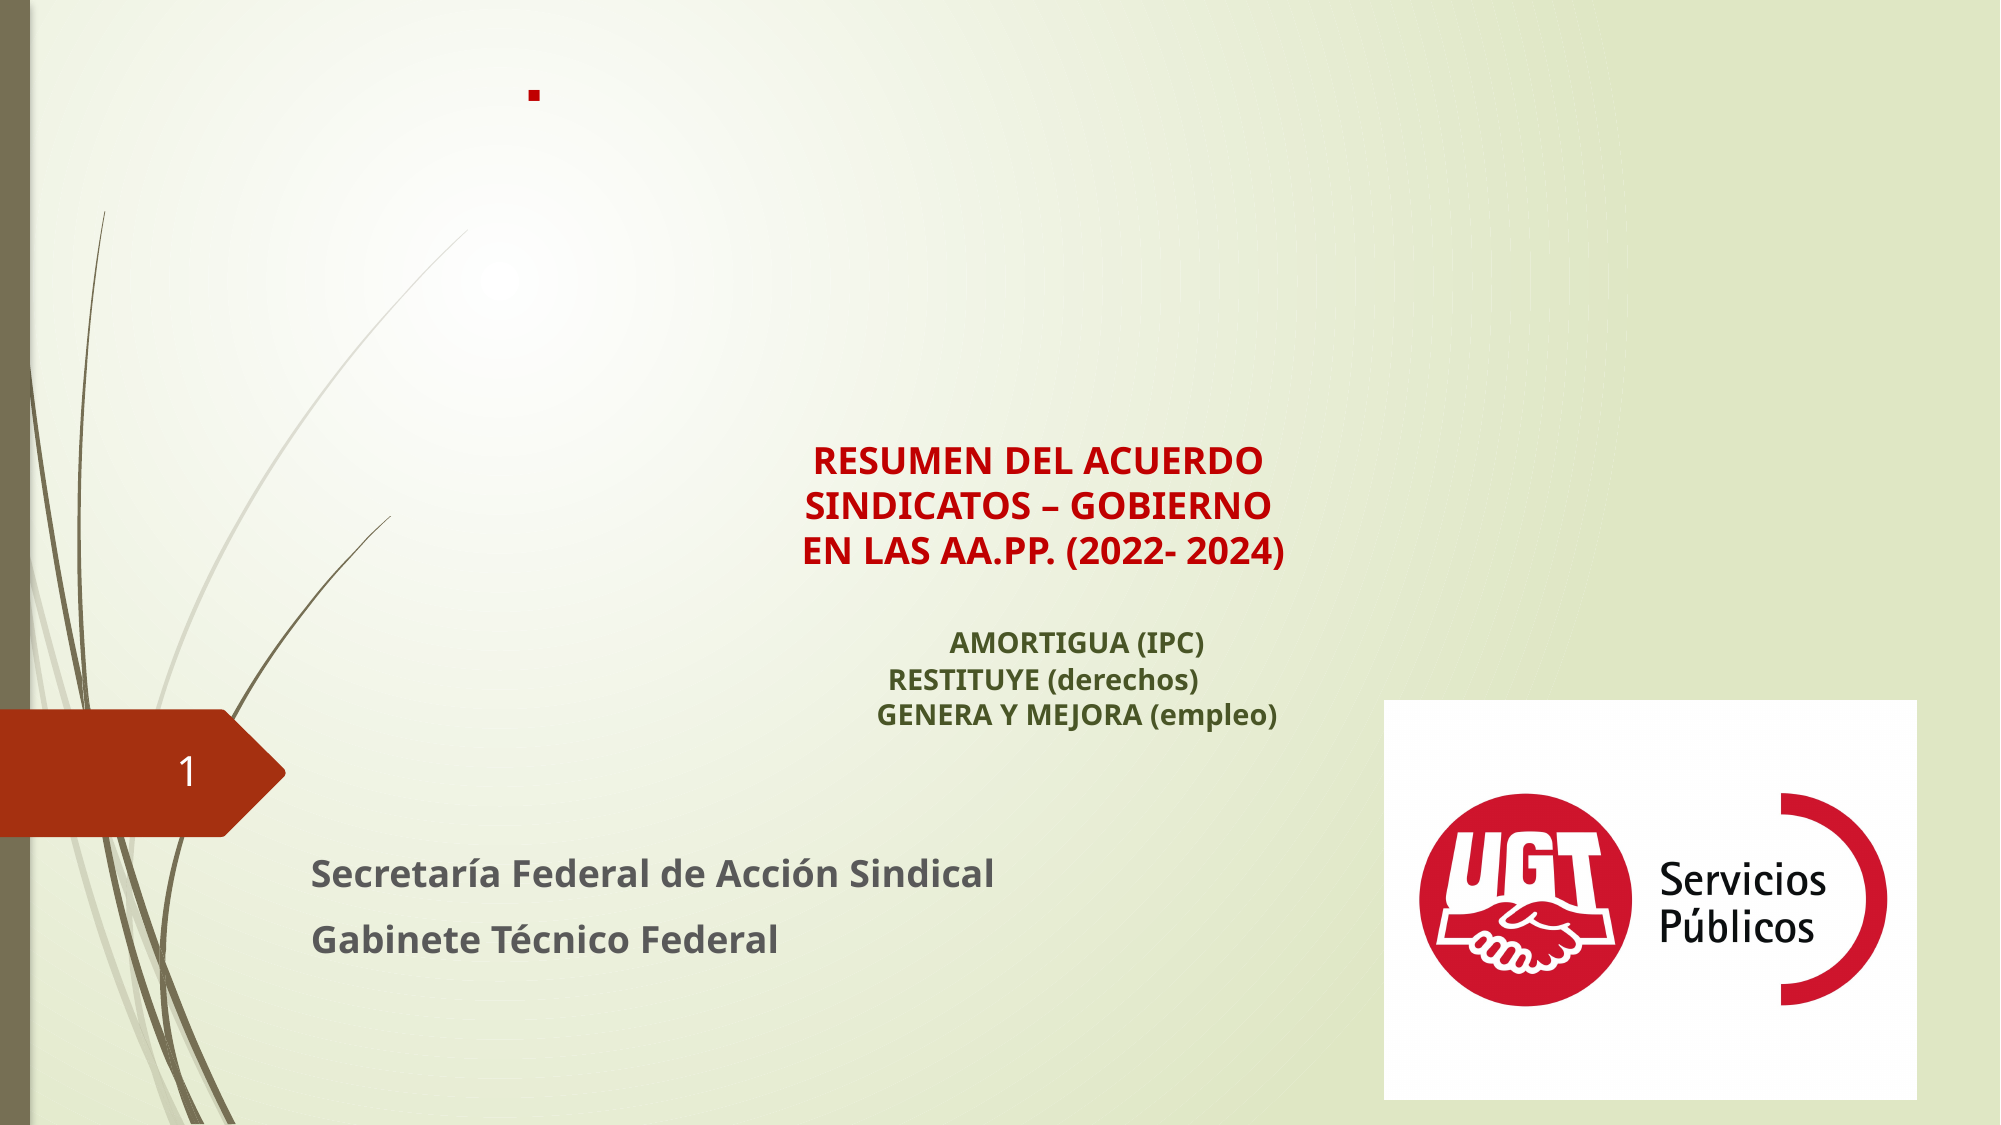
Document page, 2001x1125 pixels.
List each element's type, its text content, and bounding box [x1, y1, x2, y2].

slide_number 1 [87, 743, 216, 803]
title RESUMEN DEL ACUERDO SINDICATOS – GOBIERNO EN LAS AA.PP. (2022- 2024) AMORTIGUA (IPC) RESTITUYE (derechos) GENERA Y MEJORA (empleo) [172, 57, 1869, 843]
subtitle Secretaría Federal de Acción Sindical Gabinete Técnico Federal [295, 842, 1377, 1006]
picture [1383, 699, 1918, 1101]
